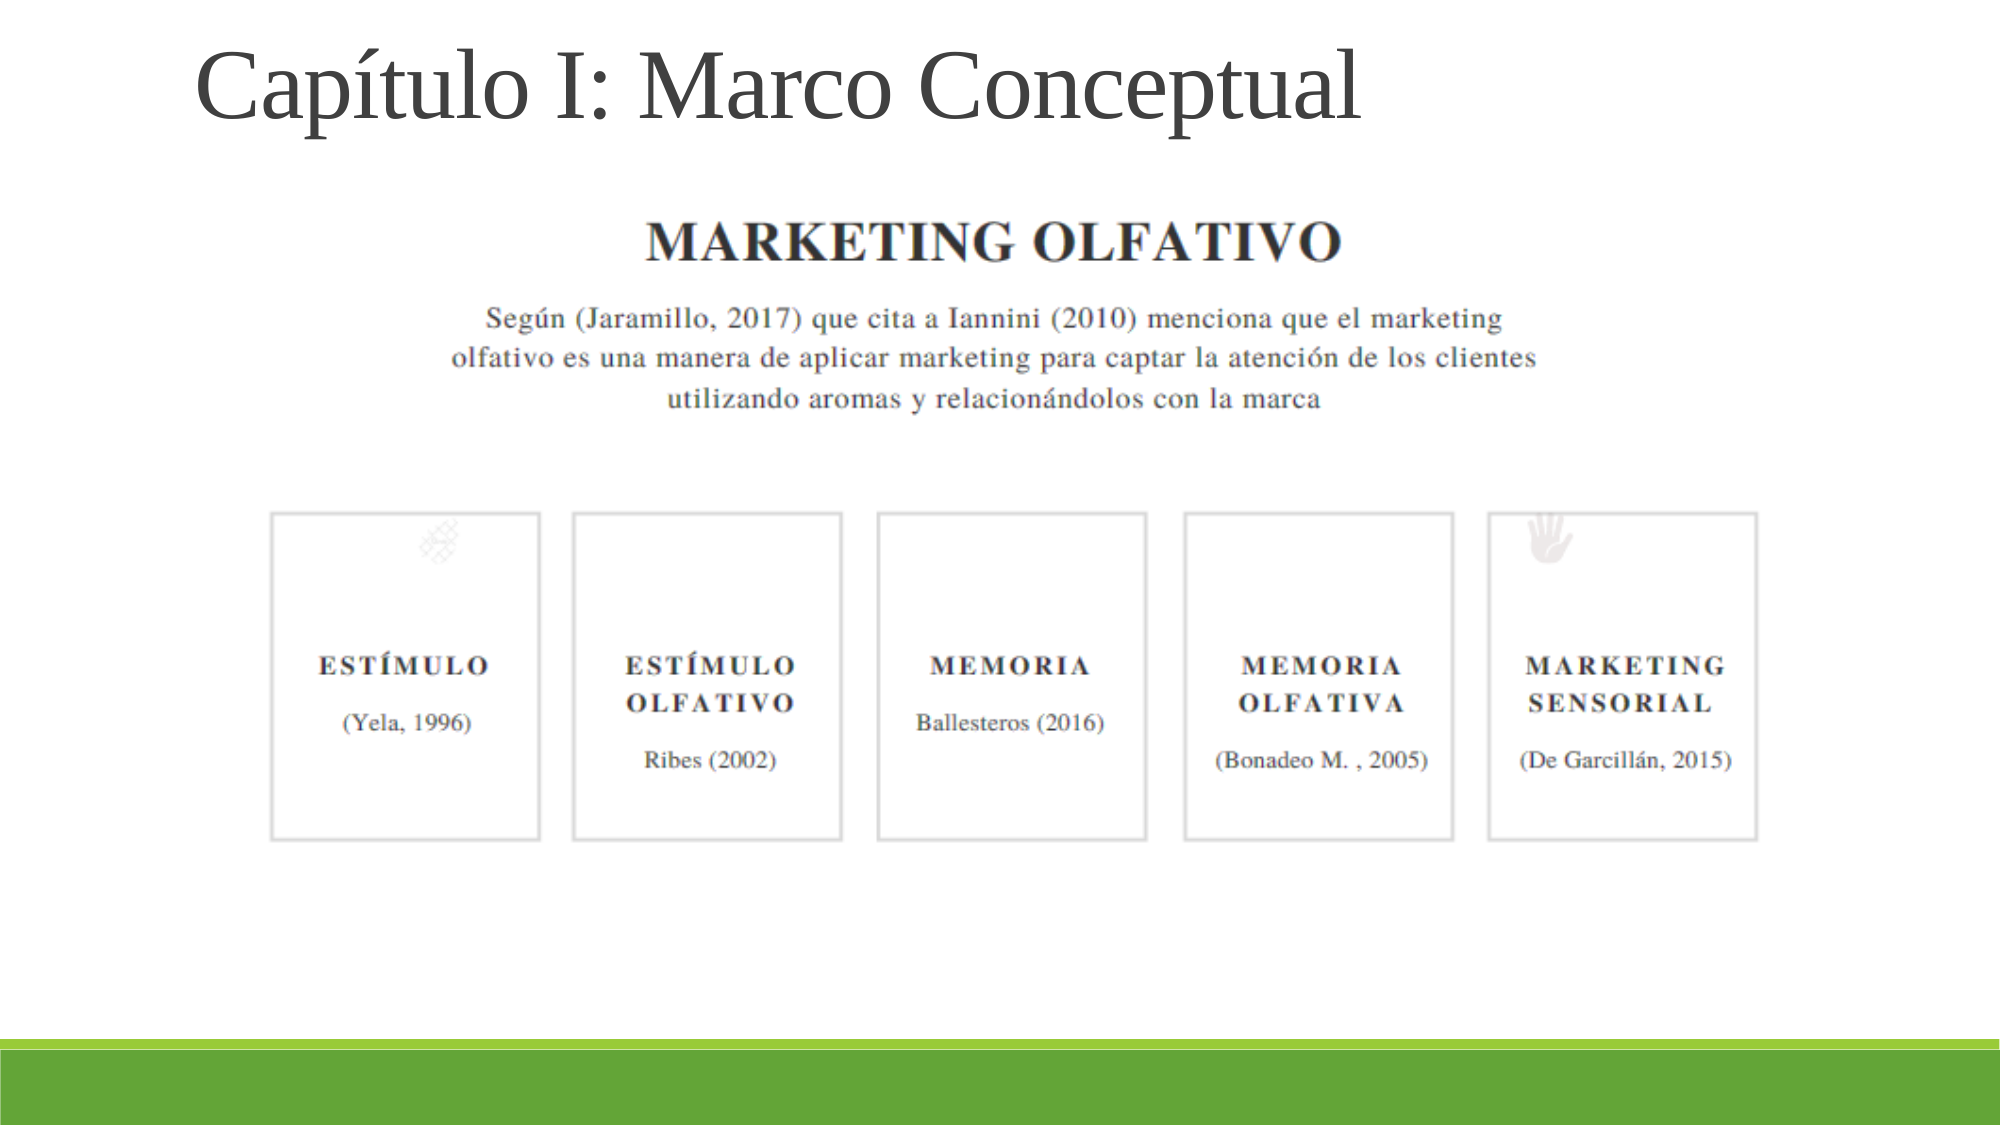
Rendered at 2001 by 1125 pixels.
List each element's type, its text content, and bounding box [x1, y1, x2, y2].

text_box Capítulo I: Marco Conceptual [179, 29, 1830, 146]
picture [202, 163, 1798, 1021]
